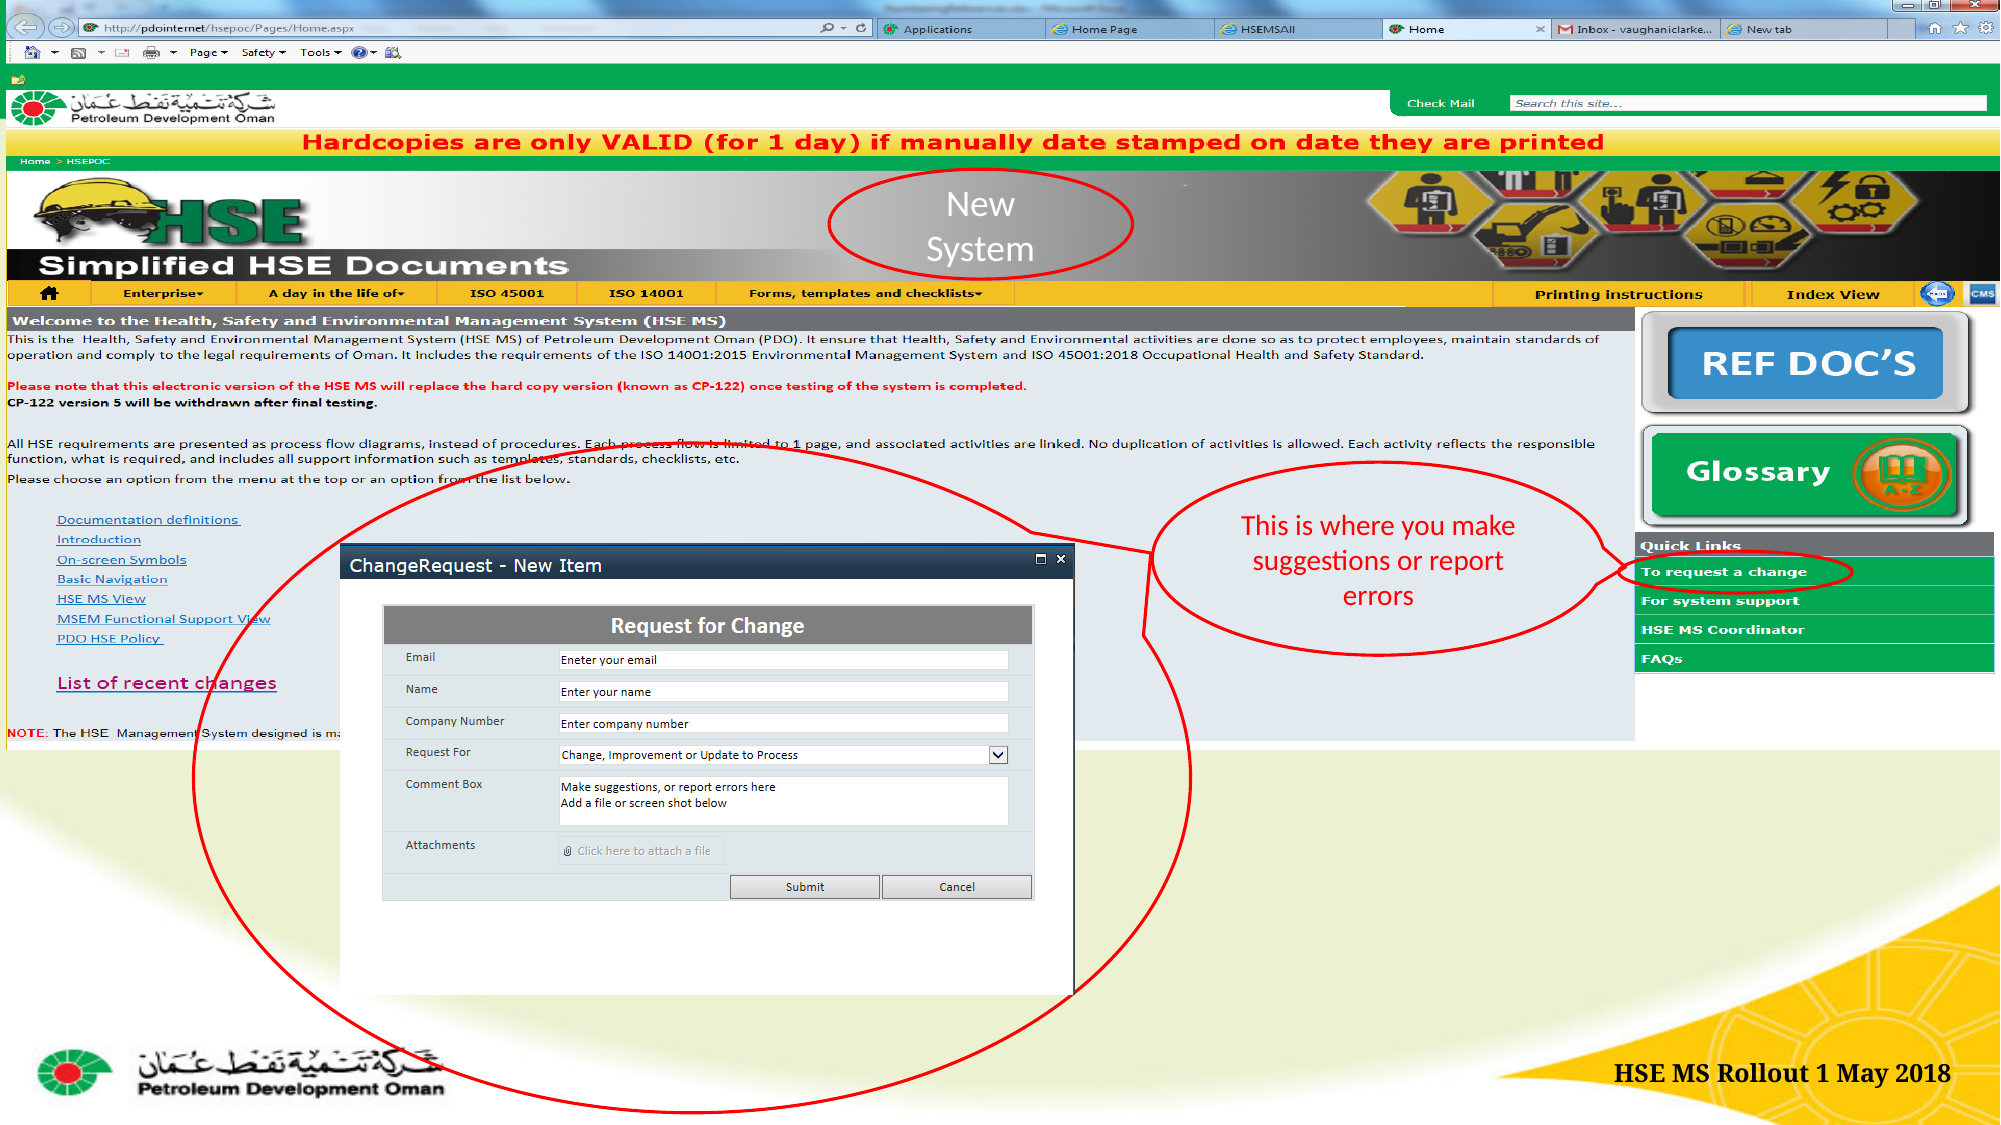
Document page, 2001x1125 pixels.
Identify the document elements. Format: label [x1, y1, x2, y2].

text_box [191, 761, 1065, 1115]
text_box [1079, 761, 1193, 992]
picture [0, 0, 2000, 1125]
